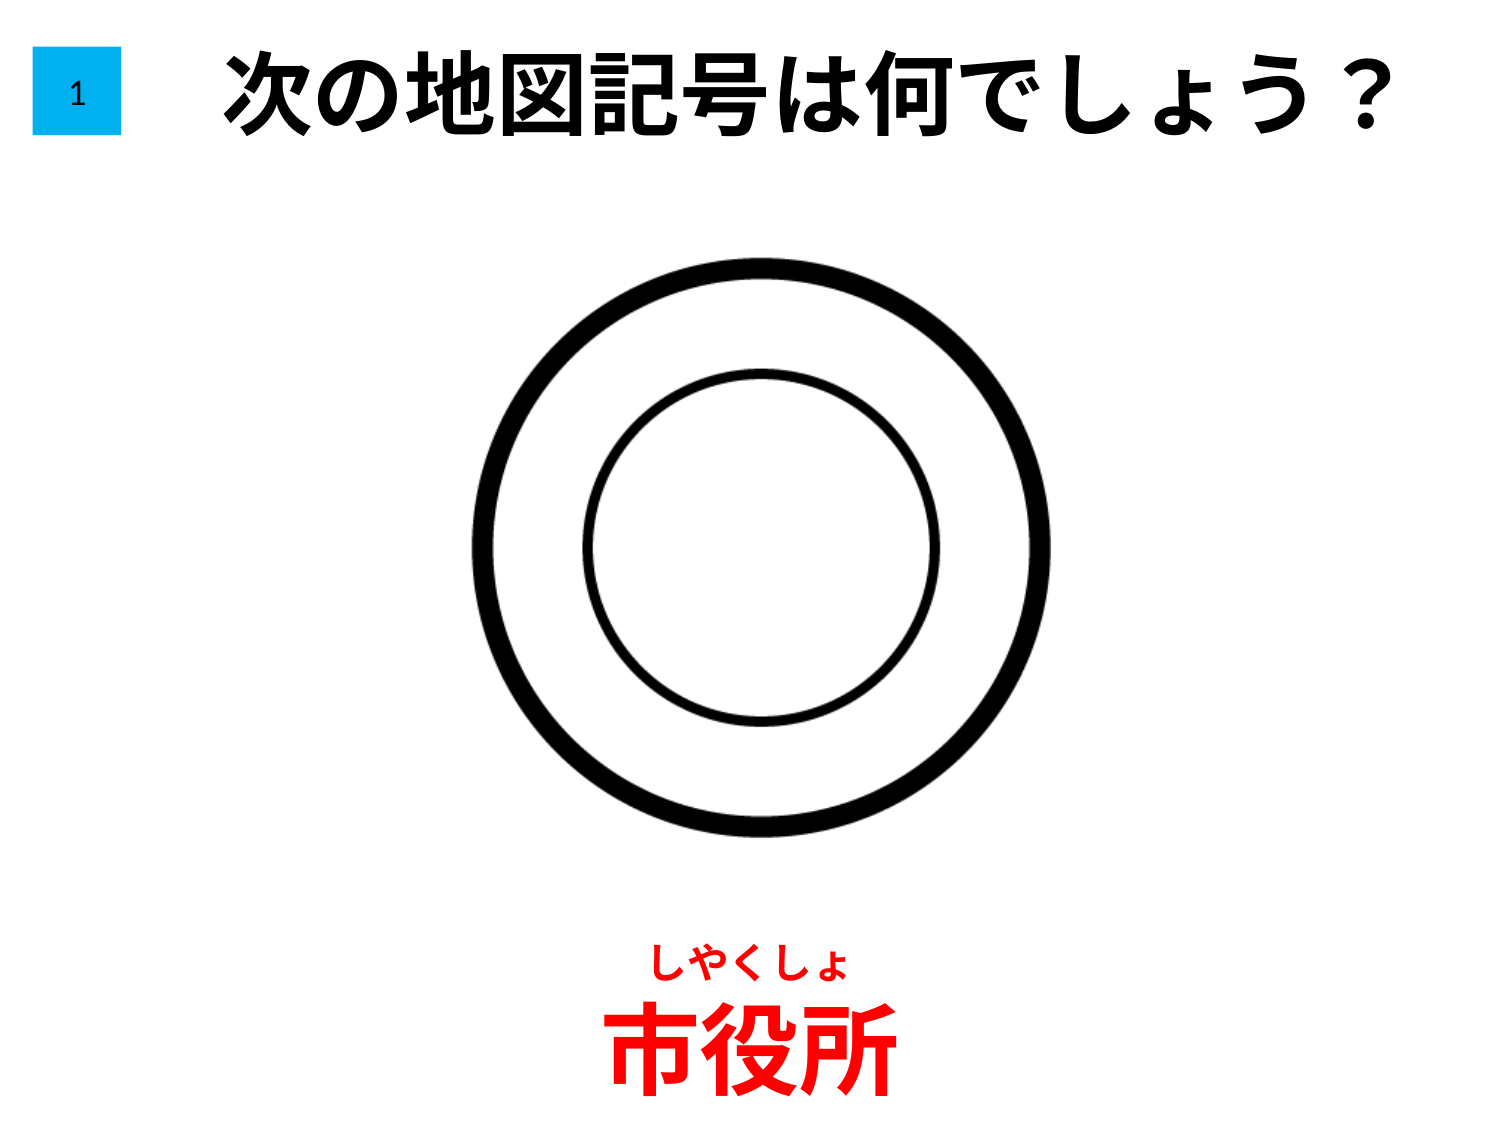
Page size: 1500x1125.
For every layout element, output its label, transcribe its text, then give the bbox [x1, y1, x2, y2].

text_box 1 [32, 46, 122, 136]
picture [466, 252, 1057, 844]
text_box しやくしょ 市役所 [0, 929, 1500, 1125]
title 次の地図記号は何でしょう？ [206, 0, 1500, 208]
